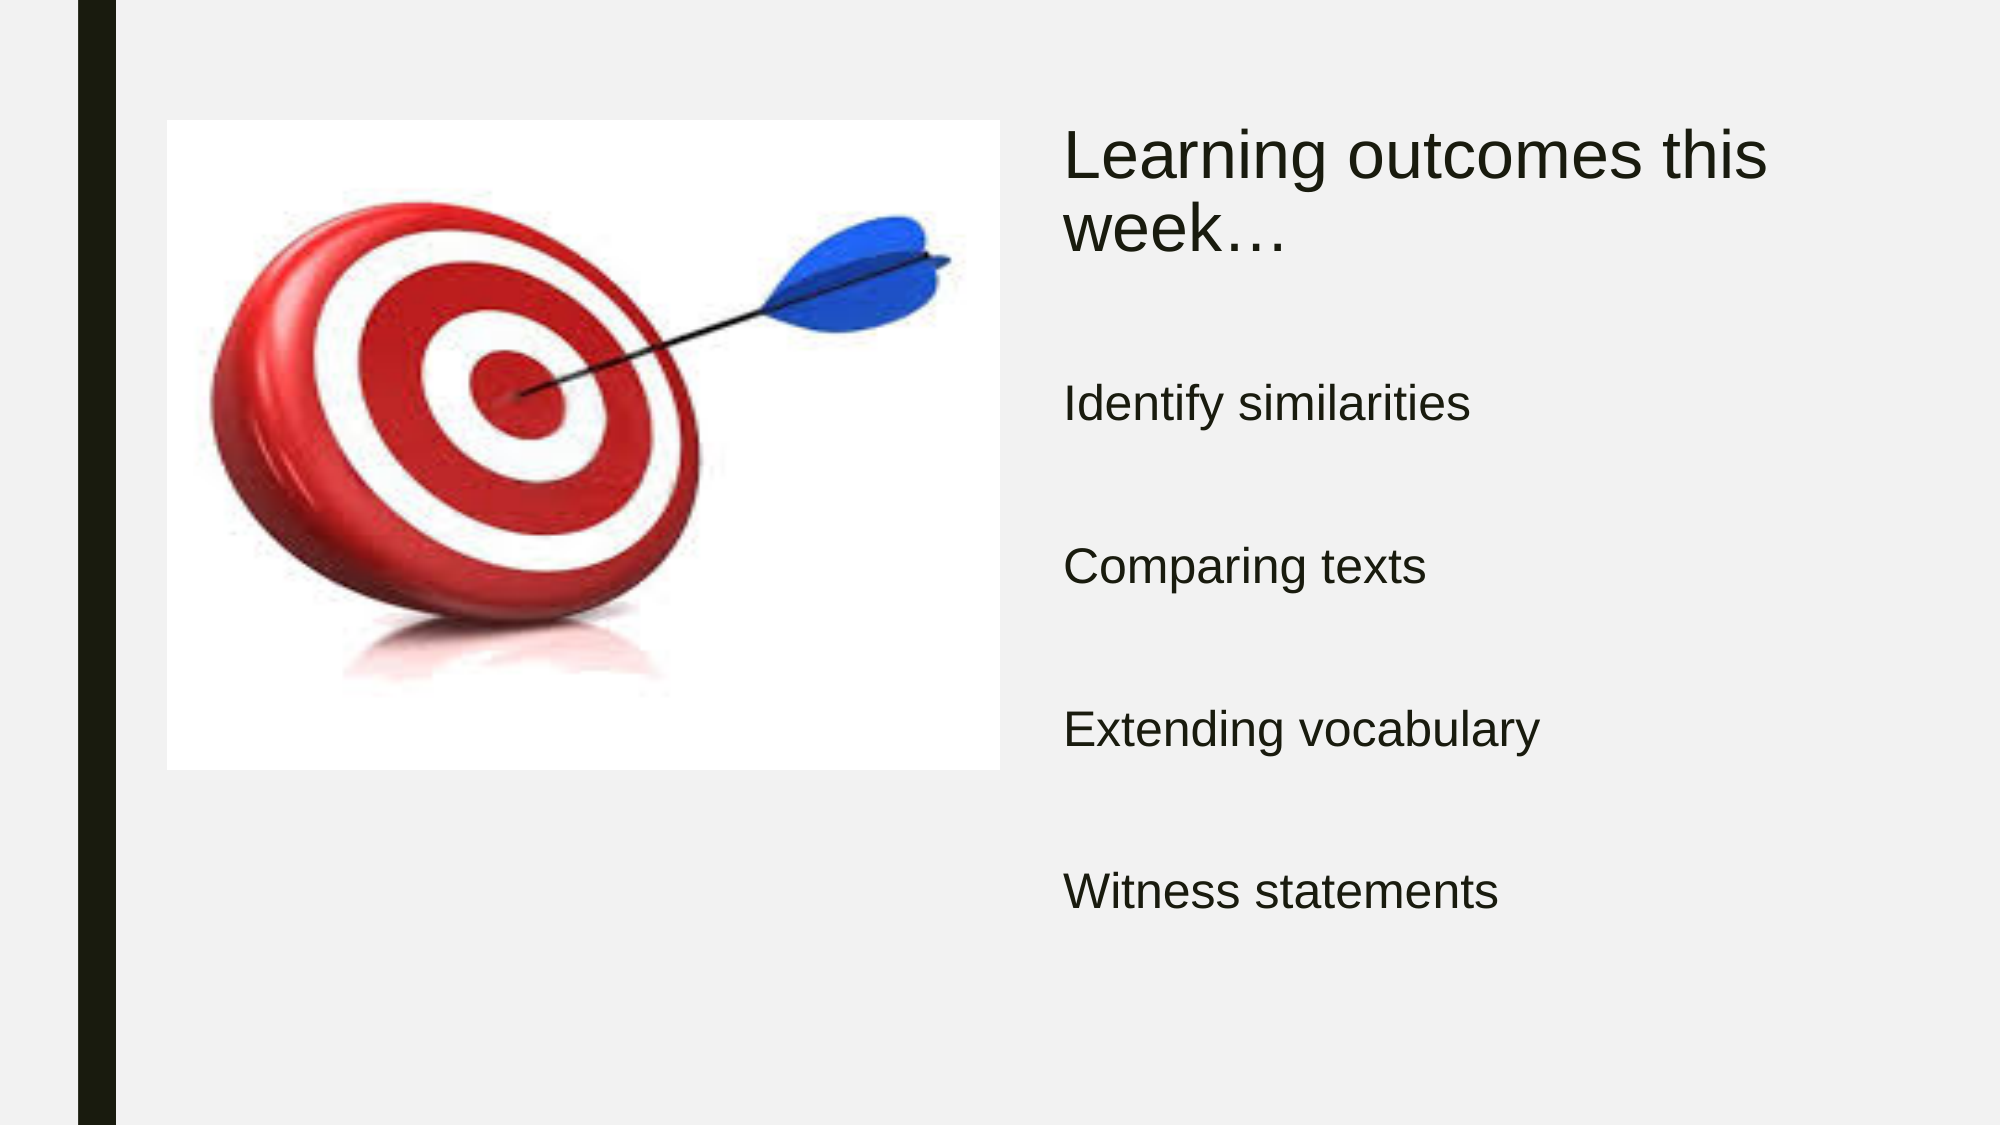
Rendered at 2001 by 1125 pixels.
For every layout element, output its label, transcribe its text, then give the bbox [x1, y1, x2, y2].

text_box [76, 0, 119, 1125]
list Identify similarities Comparing texts Extending vocabulary Witness statements [1048, 299, 1950, 1077]
title Learning outcomes this week… [1048, 112, 1833, 299]
picture [167, 120, 1000, 770]
